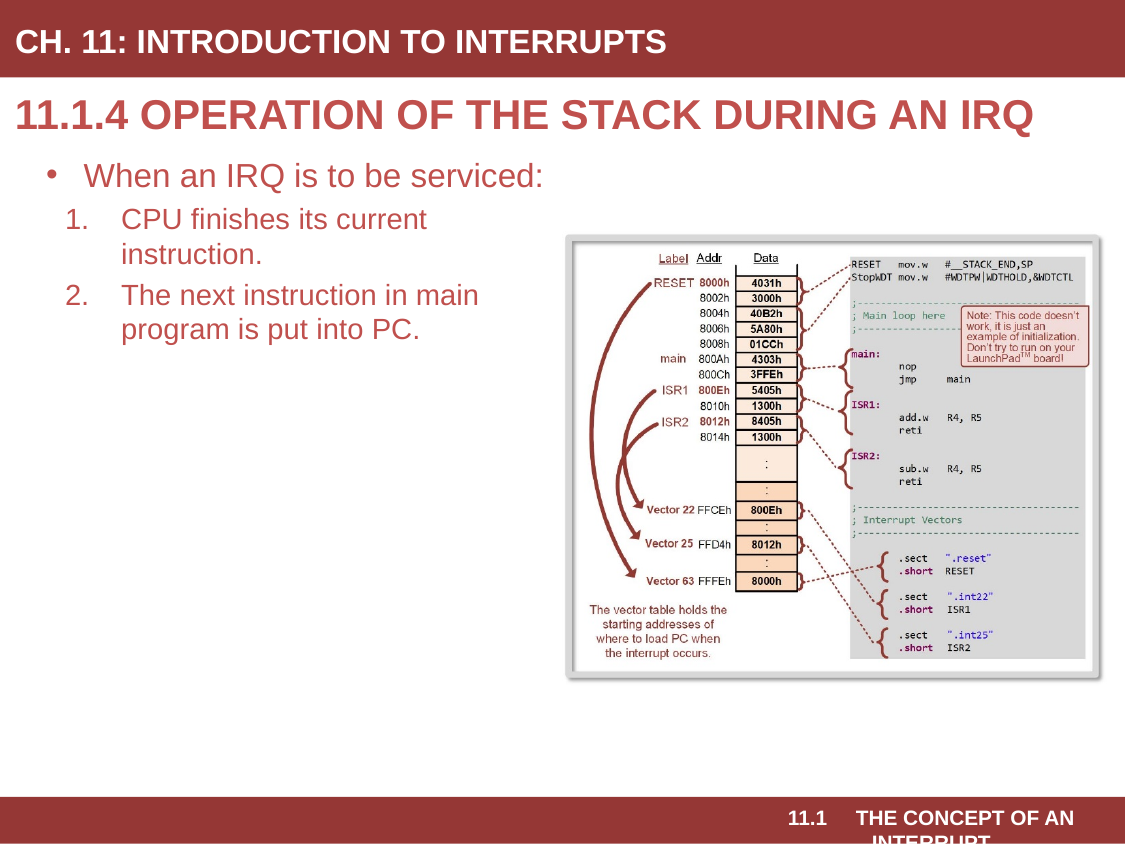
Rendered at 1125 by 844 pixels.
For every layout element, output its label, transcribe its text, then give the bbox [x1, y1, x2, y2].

title Ch. 11: Introduction to Interrupts [0, 1, 1125, 78]
picture [562, 231, 1108, 687]
text_box When an IRQ is to be serviced: CPU finishes its current instruction. The next instruction in main program is put into PC. [31, 146, 563, 620]
text_box [0, 795, 1125, 844]
text_box 11.1.4 Operation of the STACK during an IRQ [0, 80, 1088, 146]
subtitle 11.1 The Concept of an Interrupt [737, 796, 1125, 844]
